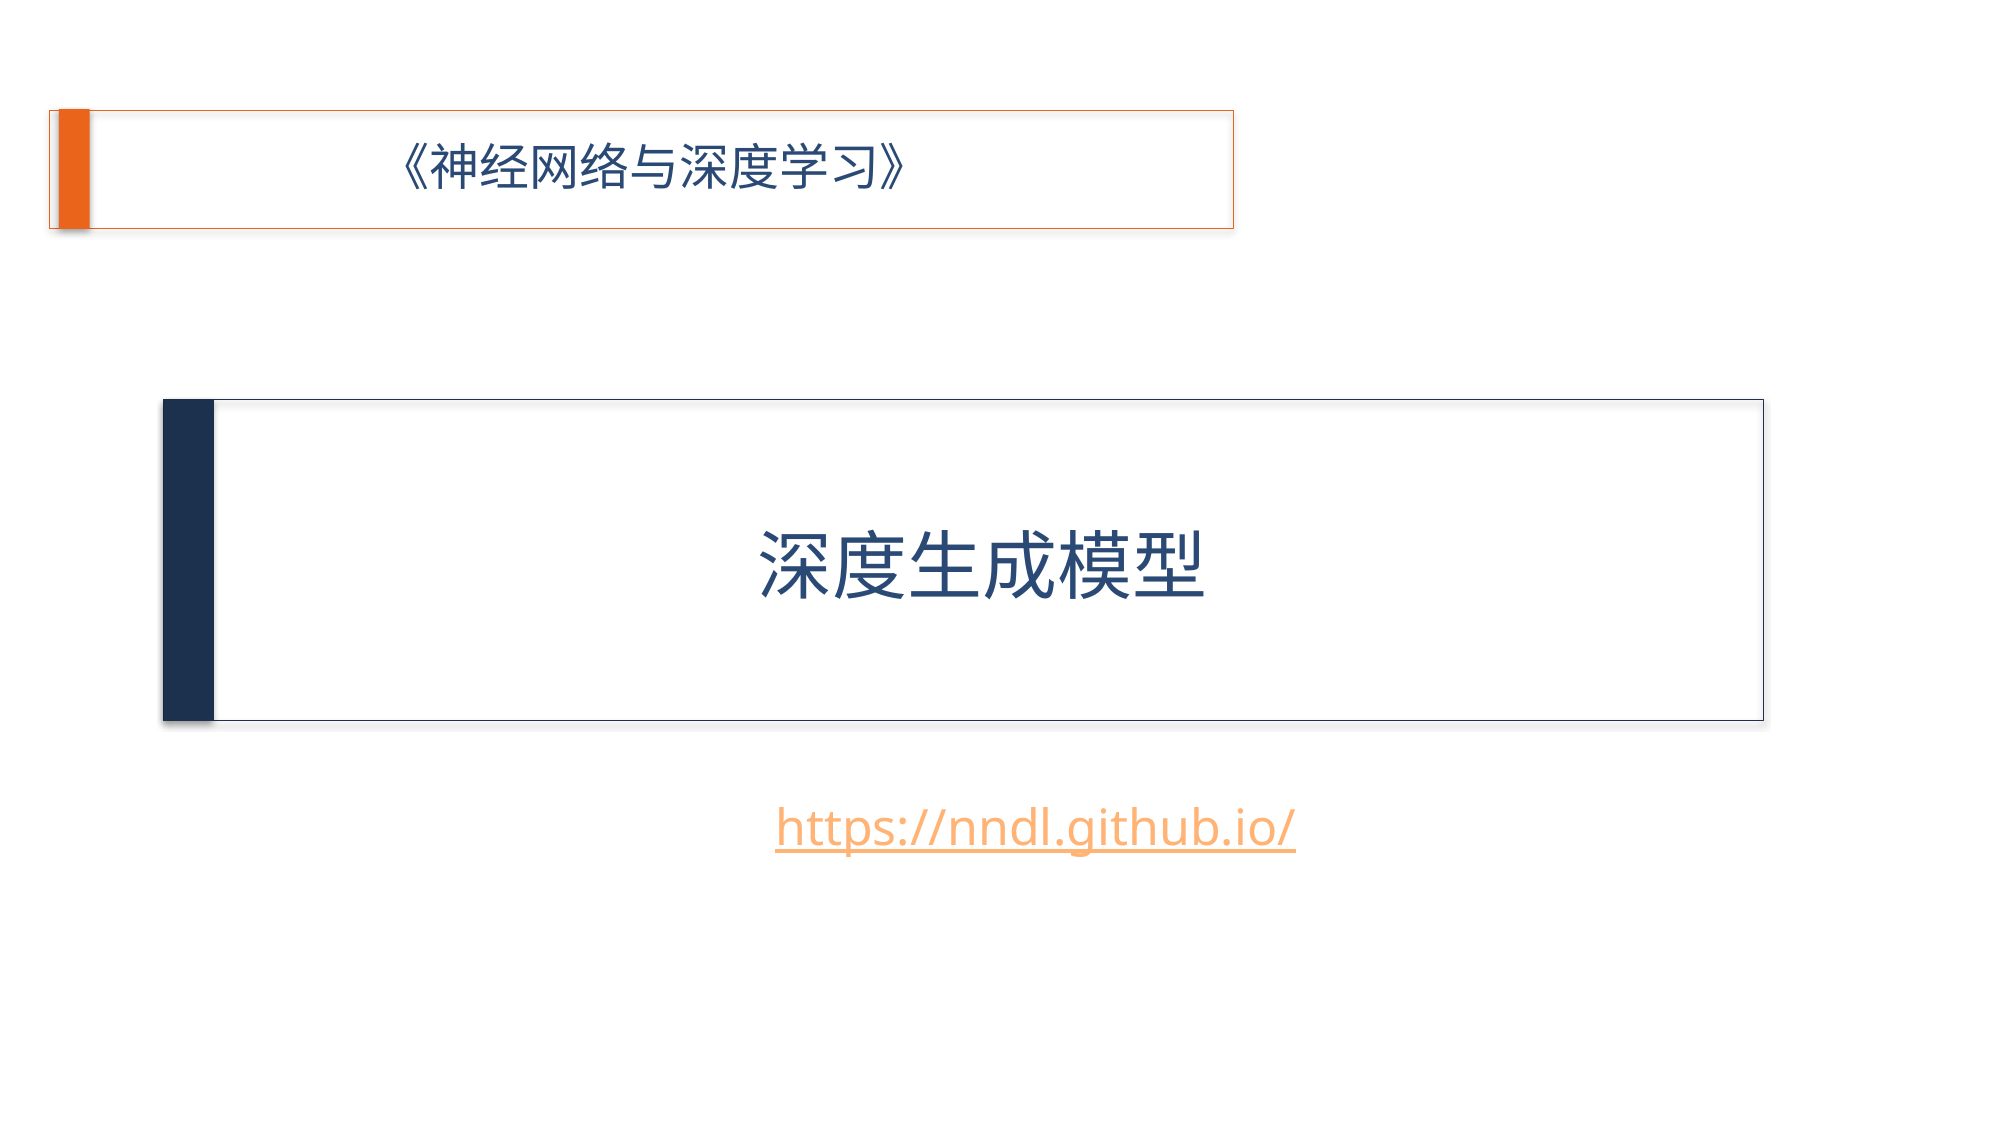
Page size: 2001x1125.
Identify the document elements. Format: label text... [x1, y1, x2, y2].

subtitle 《神经网络与深度学习》 [92, 119, 1217, 213]
title 深度生成模型 [232, 439, 1733, 688]
list https://nndl.github.io/ [483, 787, 1589, 1050]
